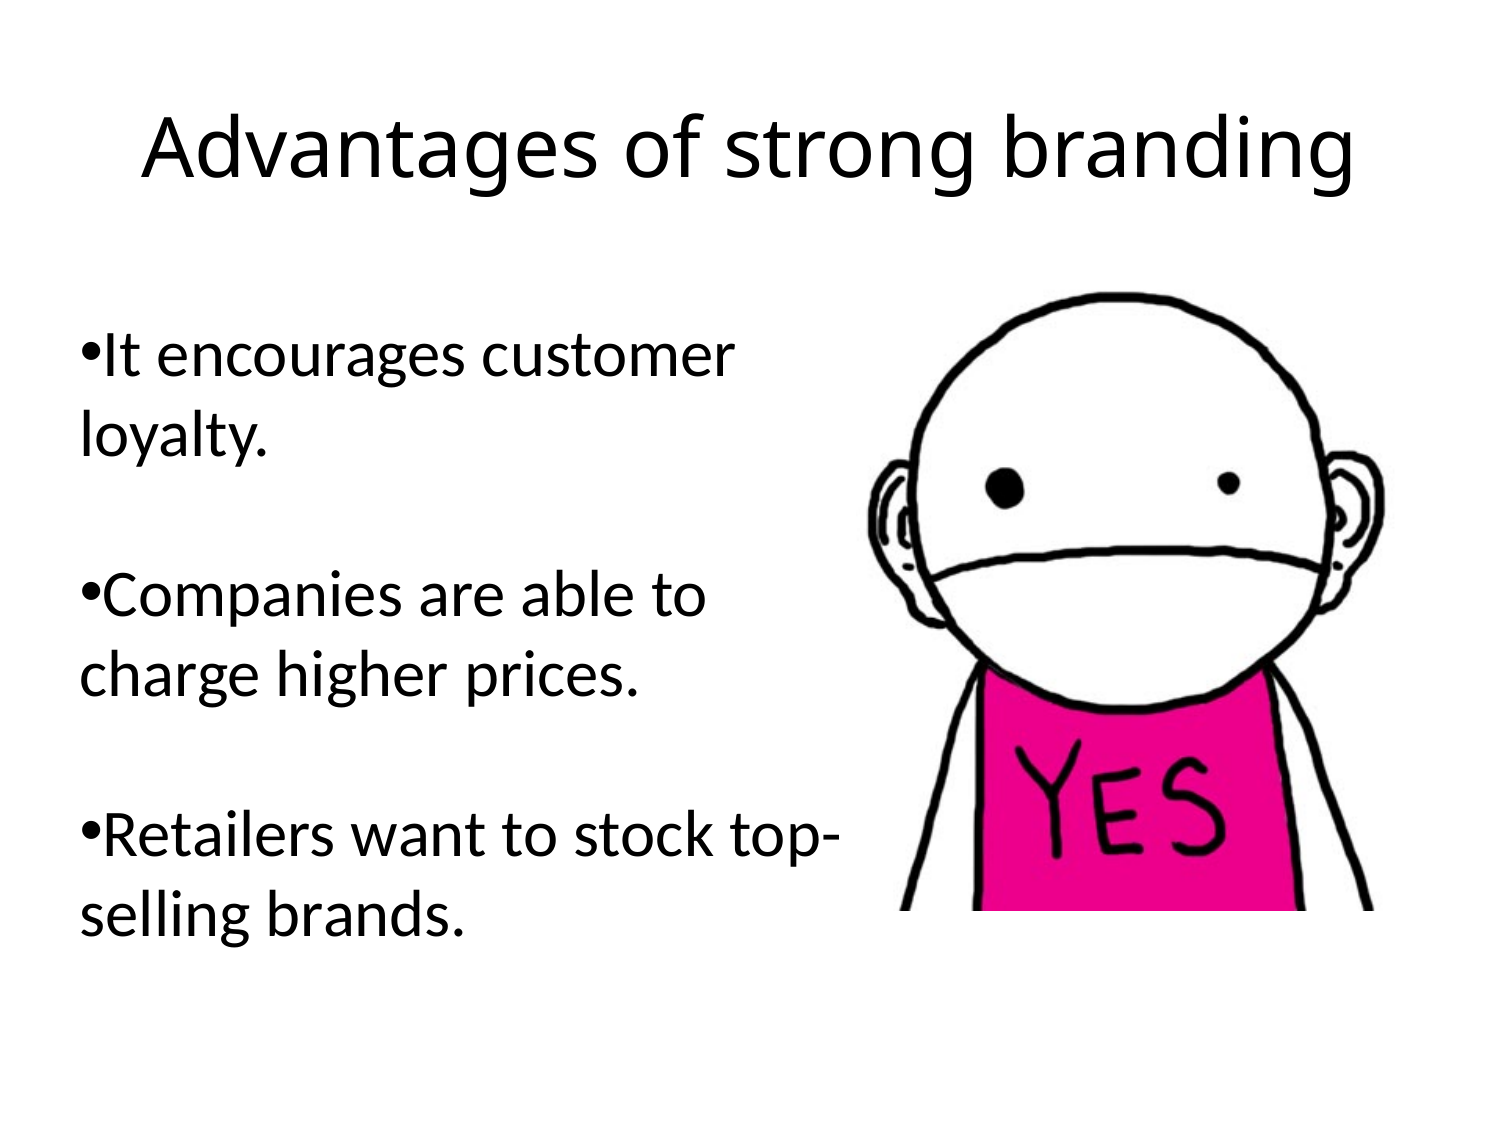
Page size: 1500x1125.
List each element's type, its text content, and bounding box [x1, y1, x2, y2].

text_box Advantages of strong branding [37, 50, 1463, 238]
picture [855, 278, 1404, 911]
text_box It encourages customer loyalty. Companies are able to charge higher prices. Retailers want to stock top-selling brands. [64, 302, 863, 1008]
